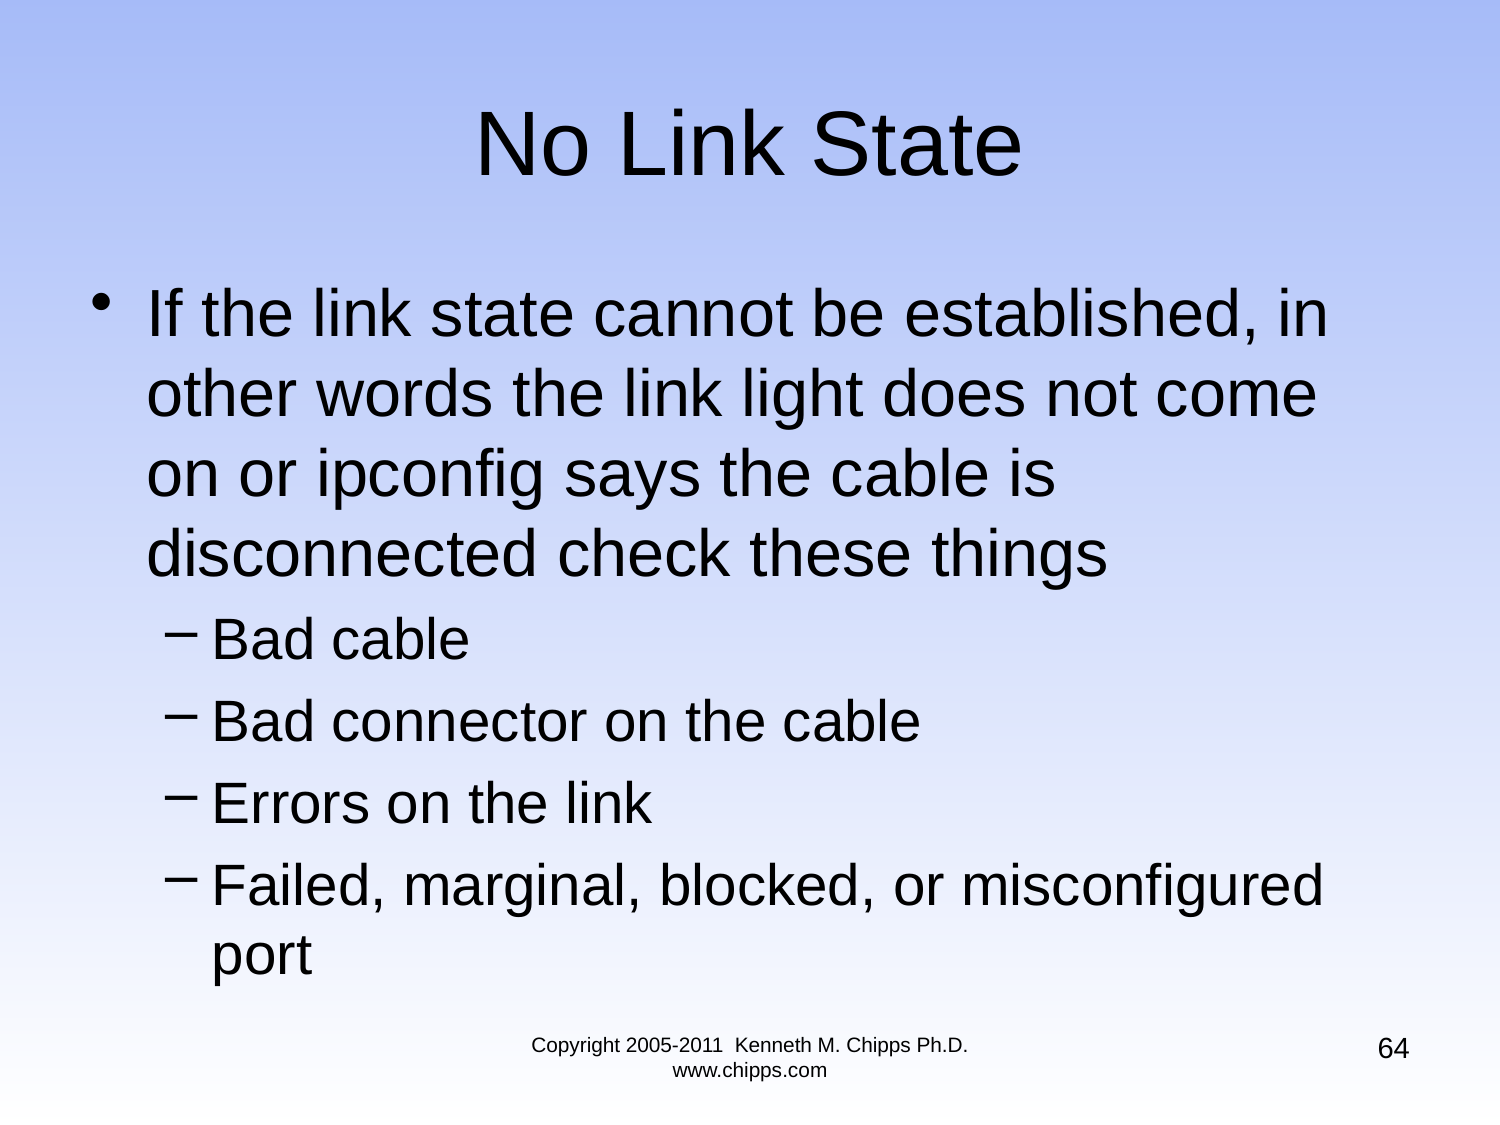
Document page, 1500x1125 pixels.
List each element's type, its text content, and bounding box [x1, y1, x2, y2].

title No Link State [75, 45, 1425, 233]
slide_number 64 [1074, 1021, 1426, 1101]
list If the link state cannot be established, in other words the link light does not come on or ipconfig says the cable is disconnected check these things Bad cable Bad connector on the cable Errors on the link Failed, marginal, blocked, or misconfigured port [75, 262, 1425, 1005]
footer Copyright 2005-2011 Kenneth M. Chipps Ph.D. www.chipps.com [449, 1024, 1051, 1103]
